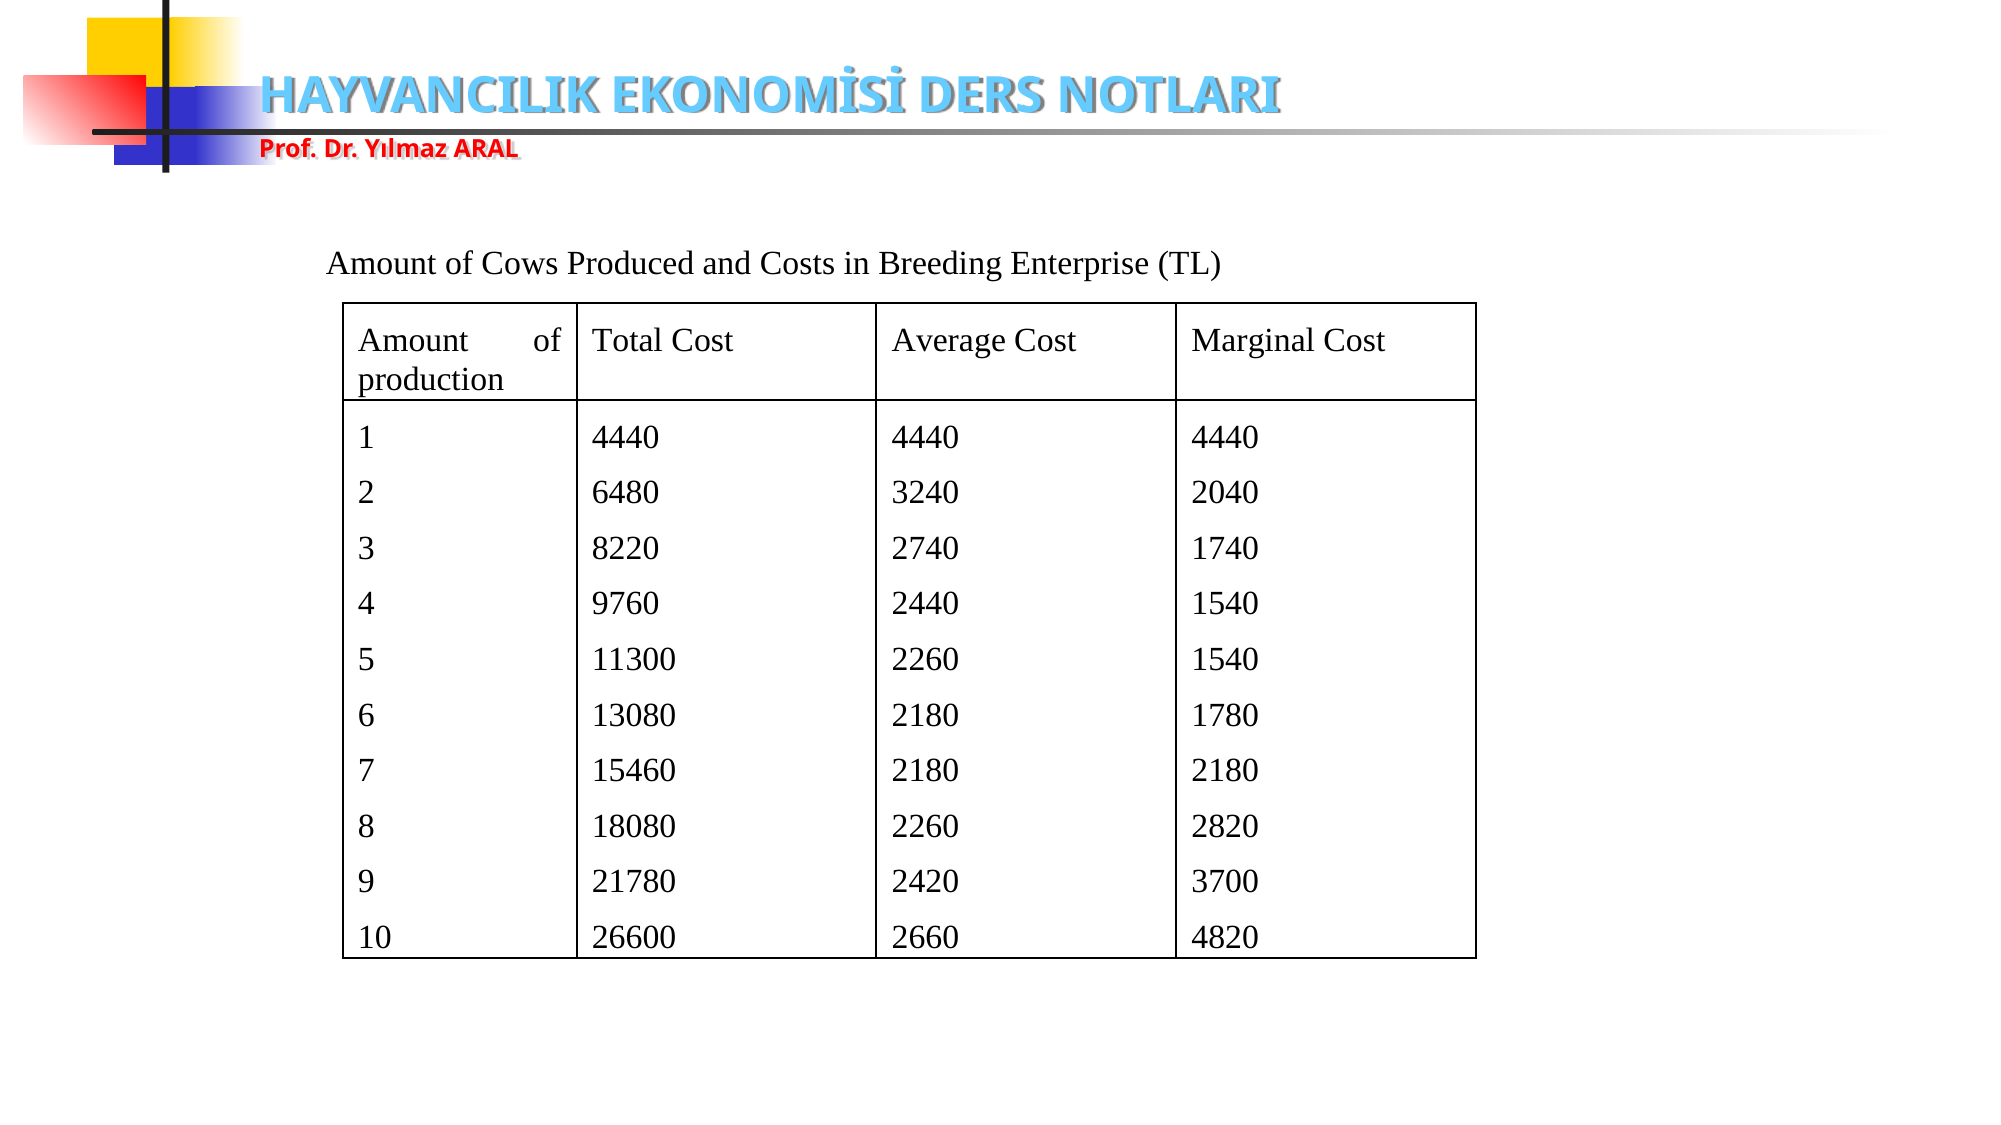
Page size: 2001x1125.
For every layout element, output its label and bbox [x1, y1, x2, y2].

text_box [275, 227, 2000, 1125]
